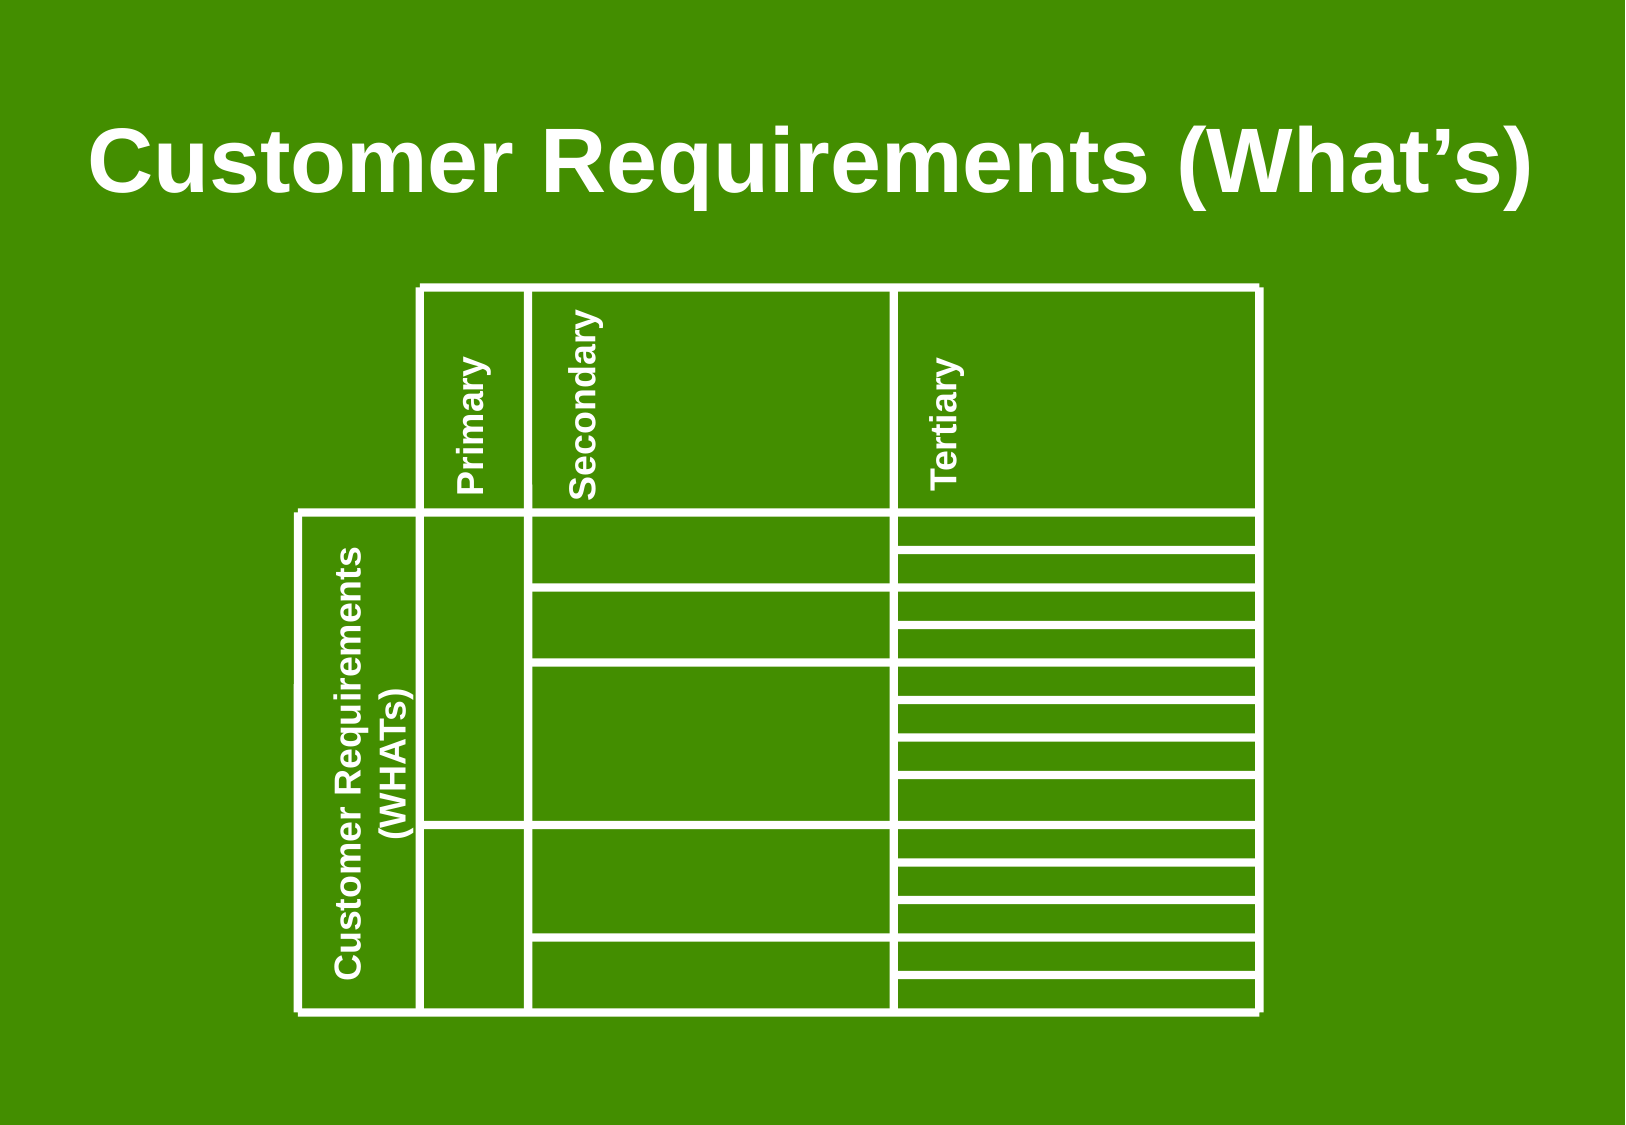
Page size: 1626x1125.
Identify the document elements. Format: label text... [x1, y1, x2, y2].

text_box Tertiary [911, 342, 972, 508]
text_box Customer Requirements (WHATs) [315, 520, 419, 1009]
title Customer Requirements (What’s) [0, 62, 1623, 250]
text_box Primary [438, 341, 499, 512]
text_box Secondary [550, 292, 611, 518]
